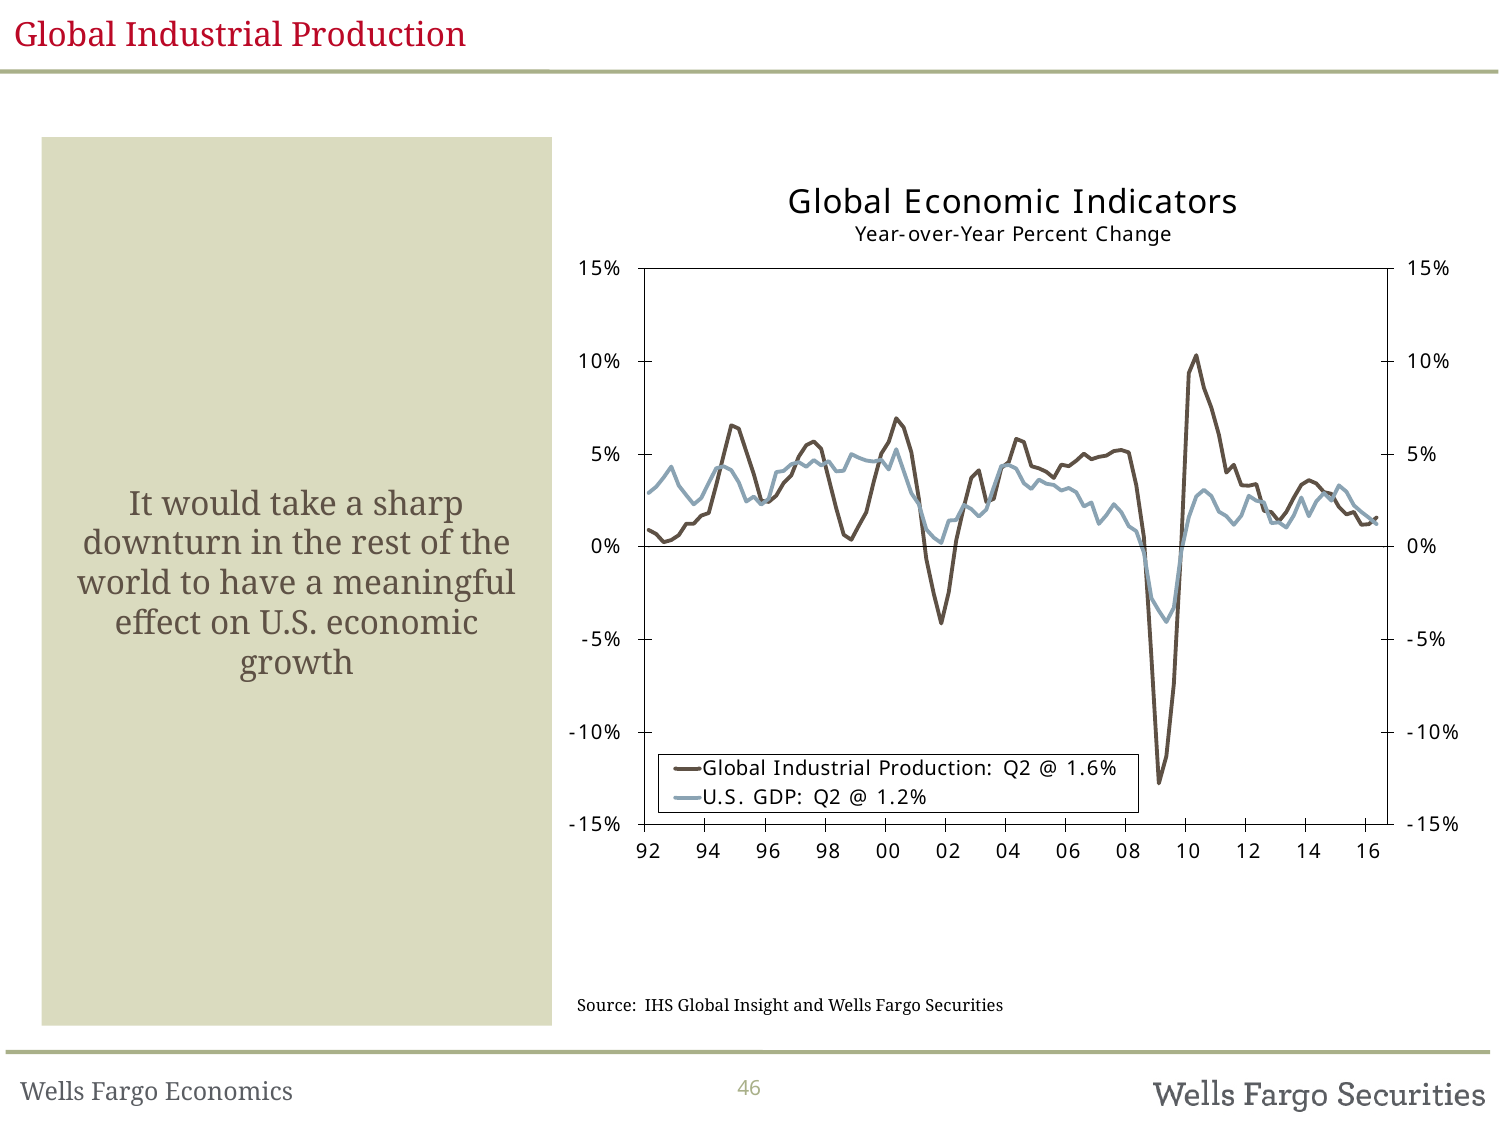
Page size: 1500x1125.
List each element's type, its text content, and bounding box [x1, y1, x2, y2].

picture [1150, 1065, 1486, 1117]
title Global Industrial Production [0, 5, 1411, 64]
picture [561, 170, 1466, 866]
slide_number 46 [675, 1065, 823, 1119]
text_box It would take a sharp downturn in the rest of the world to have a meaningful effect on U.S. economic growth [41, 137, 552, 1026]
text_box Source: IHS Global Insight and Wells Fargo Securities [562, 987, 1439, 1023]
